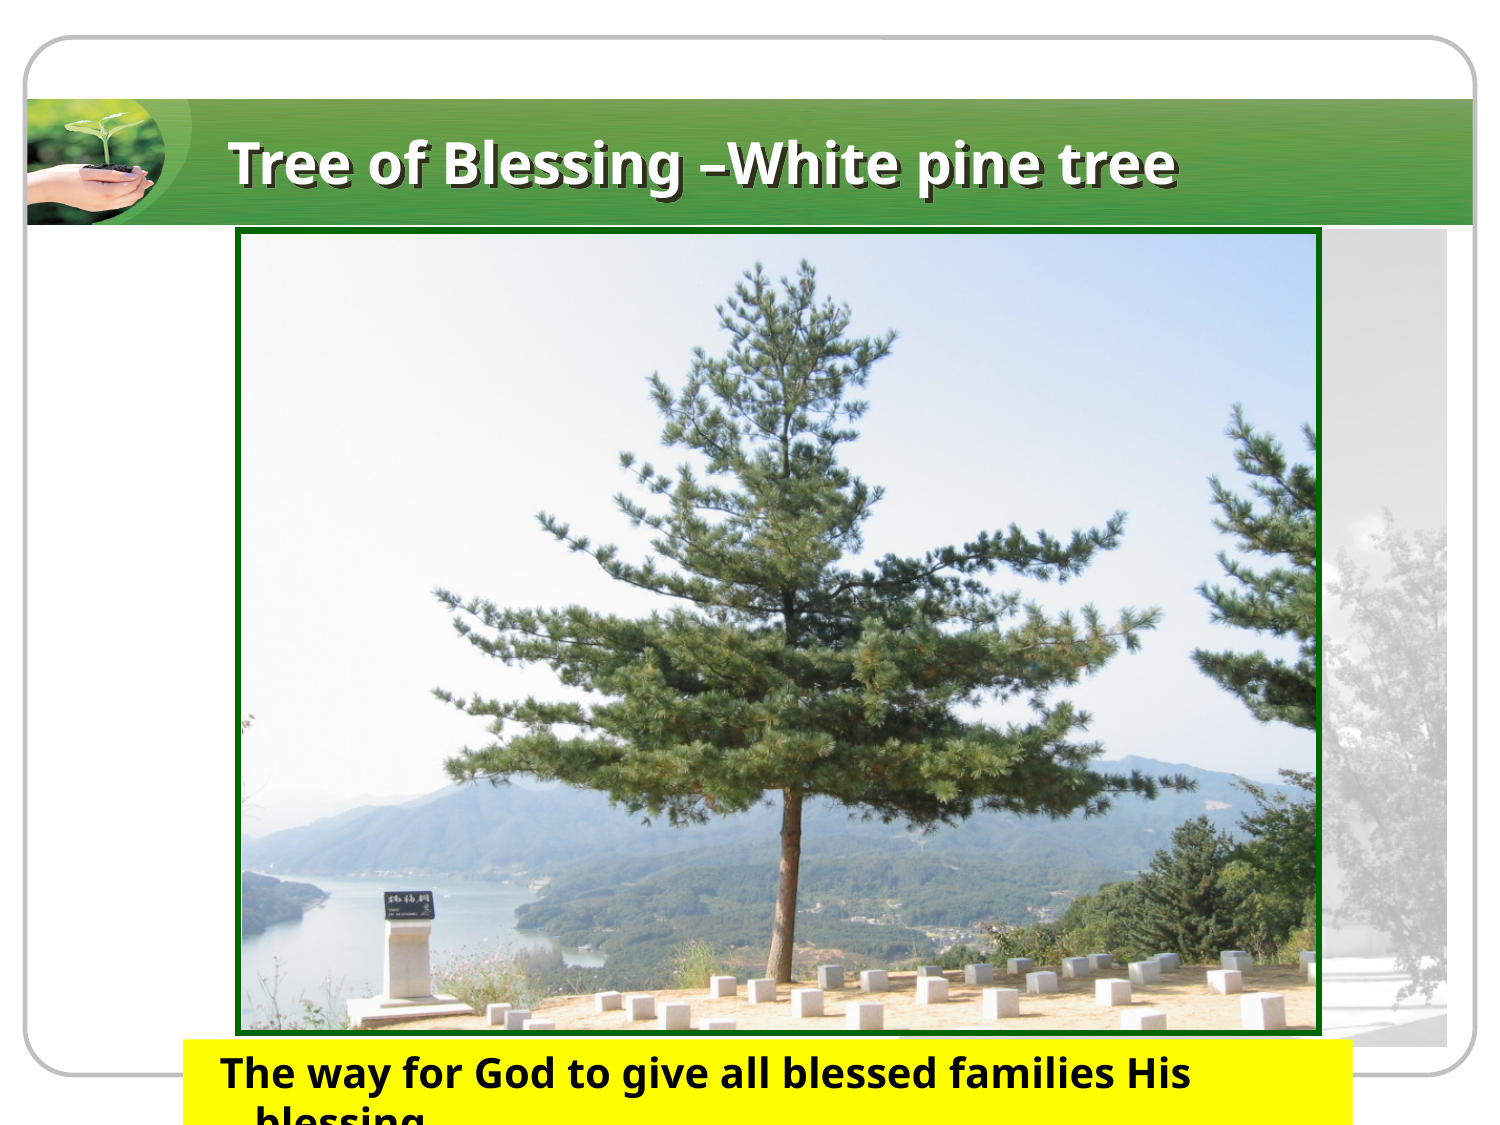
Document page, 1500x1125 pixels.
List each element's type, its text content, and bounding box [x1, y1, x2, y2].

text_box The way for God to give all blessed families His blessing [183, 1039, 1353, 1125]
title Tree of Blessing –White pine tree [212, 117, 1413, 205]
picture [241, 228, 1318, 1035]
picture [28, 99, 1472, 225]
